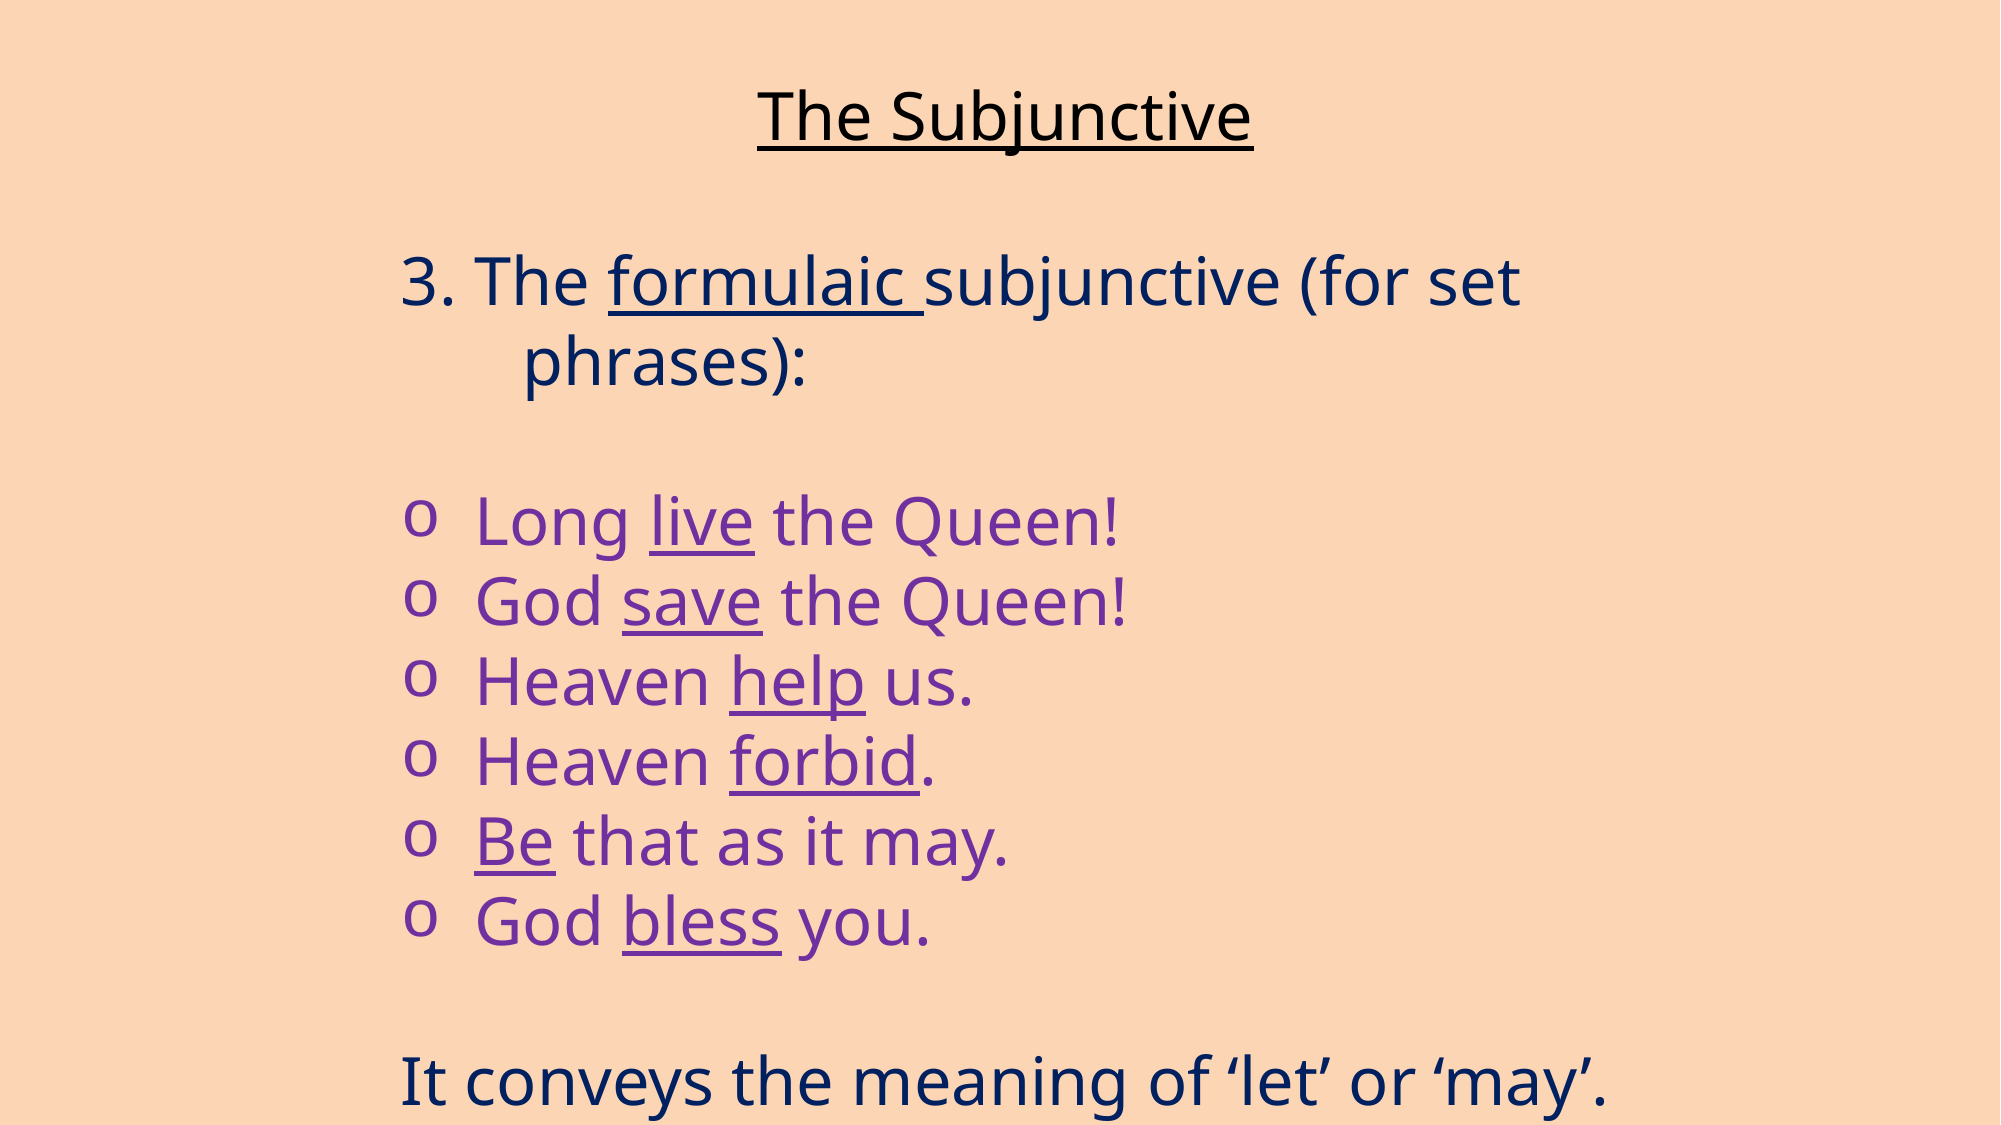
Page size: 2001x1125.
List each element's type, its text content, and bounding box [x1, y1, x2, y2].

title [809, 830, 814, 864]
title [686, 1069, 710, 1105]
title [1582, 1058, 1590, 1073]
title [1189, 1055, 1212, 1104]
title The Subjunctive [385, 681, 1626, 787]
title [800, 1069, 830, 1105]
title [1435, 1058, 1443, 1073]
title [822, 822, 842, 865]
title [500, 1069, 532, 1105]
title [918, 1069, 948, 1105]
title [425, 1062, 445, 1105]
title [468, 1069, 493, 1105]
title The Subjunctive [385, 66, 1626, 231]
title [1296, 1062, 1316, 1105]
title Colons vs. Semicolons How does the punctuation change the meaning? [602, 815, 631, 864]
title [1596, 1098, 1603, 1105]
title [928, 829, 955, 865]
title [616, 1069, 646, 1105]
title Colons vs. Semicolons How does the punctuation change the meaning? [867, 829, 917, 864]
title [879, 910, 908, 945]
title Colons vs. Semicolons How does the punctuation change the meaning? [1544, 1070, 1576, 1120]
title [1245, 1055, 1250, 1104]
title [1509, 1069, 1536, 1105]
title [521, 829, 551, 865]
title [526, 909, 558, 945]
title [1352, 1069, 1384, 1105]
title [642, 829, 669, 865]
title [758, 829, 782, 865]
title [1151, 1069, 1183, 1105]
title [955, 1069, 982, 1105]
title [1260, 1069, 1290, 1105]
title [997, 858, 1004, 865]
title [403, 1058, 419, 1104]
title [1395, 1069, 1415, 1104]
text_box 3. The formulaic subjunctive (for set phrases): Long live the Queen! God save the Queen! Heaven help us. Heaven forbid. Be that as it may. God bless you. It conveys the meaning of ‘let’ or ‘may’. [385, 231, 1750, 681]
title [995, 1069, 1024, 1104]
title Colons vs. Semicolons How does the punctuation change the meaning? [1449, 1069, 1499, 1104]
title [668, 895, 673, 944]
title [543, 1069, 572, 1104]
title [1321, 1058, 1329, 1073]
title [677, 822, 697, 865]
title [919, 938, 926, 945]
title Colons vs. Semicolons How does the punctuation change the meaning? [479, 897, 517, 945]
title Colons vs. Semicolons How does the punctuation change the meaning? [799, 910, 831, 960]
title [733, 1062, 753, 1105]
title Colons vs. Semicolons How does the punctuation change the meaning? [761, 1055, 790, 1104]
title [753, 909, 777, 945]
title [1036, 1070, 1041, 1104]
title Colons vs. Semicolons How does the punctuation change the meaning? [567, 895, 598, 945]
title Colons vs. Semicolons How does the punctuation change the meaning? [1092, 1069, 1123, 1120]
title Colons vs. Semicolons How does the punctuation change the meaning? [627, 895, 658, 945]
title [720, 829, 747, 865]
title Colons vs. Semicolons How does the punctuation change the meaning? [857, 1069, 907, 1104]
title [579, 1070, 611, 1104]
title Colons vs. Semicolons How does the punctuation change the meaning? [481, 818, 513, 864]
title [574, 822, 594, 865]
title Colons vs. Semicolons How does the punctuation change the meaning? [649, 1070, 681, 1120]
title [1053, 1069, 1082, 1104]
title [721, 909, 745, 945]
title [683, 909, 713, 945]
title Colons vs. Semicolons How does the punctuation change the meaning? [962, 830, 994, 880]
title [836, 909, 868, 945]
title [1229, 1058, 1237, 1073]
